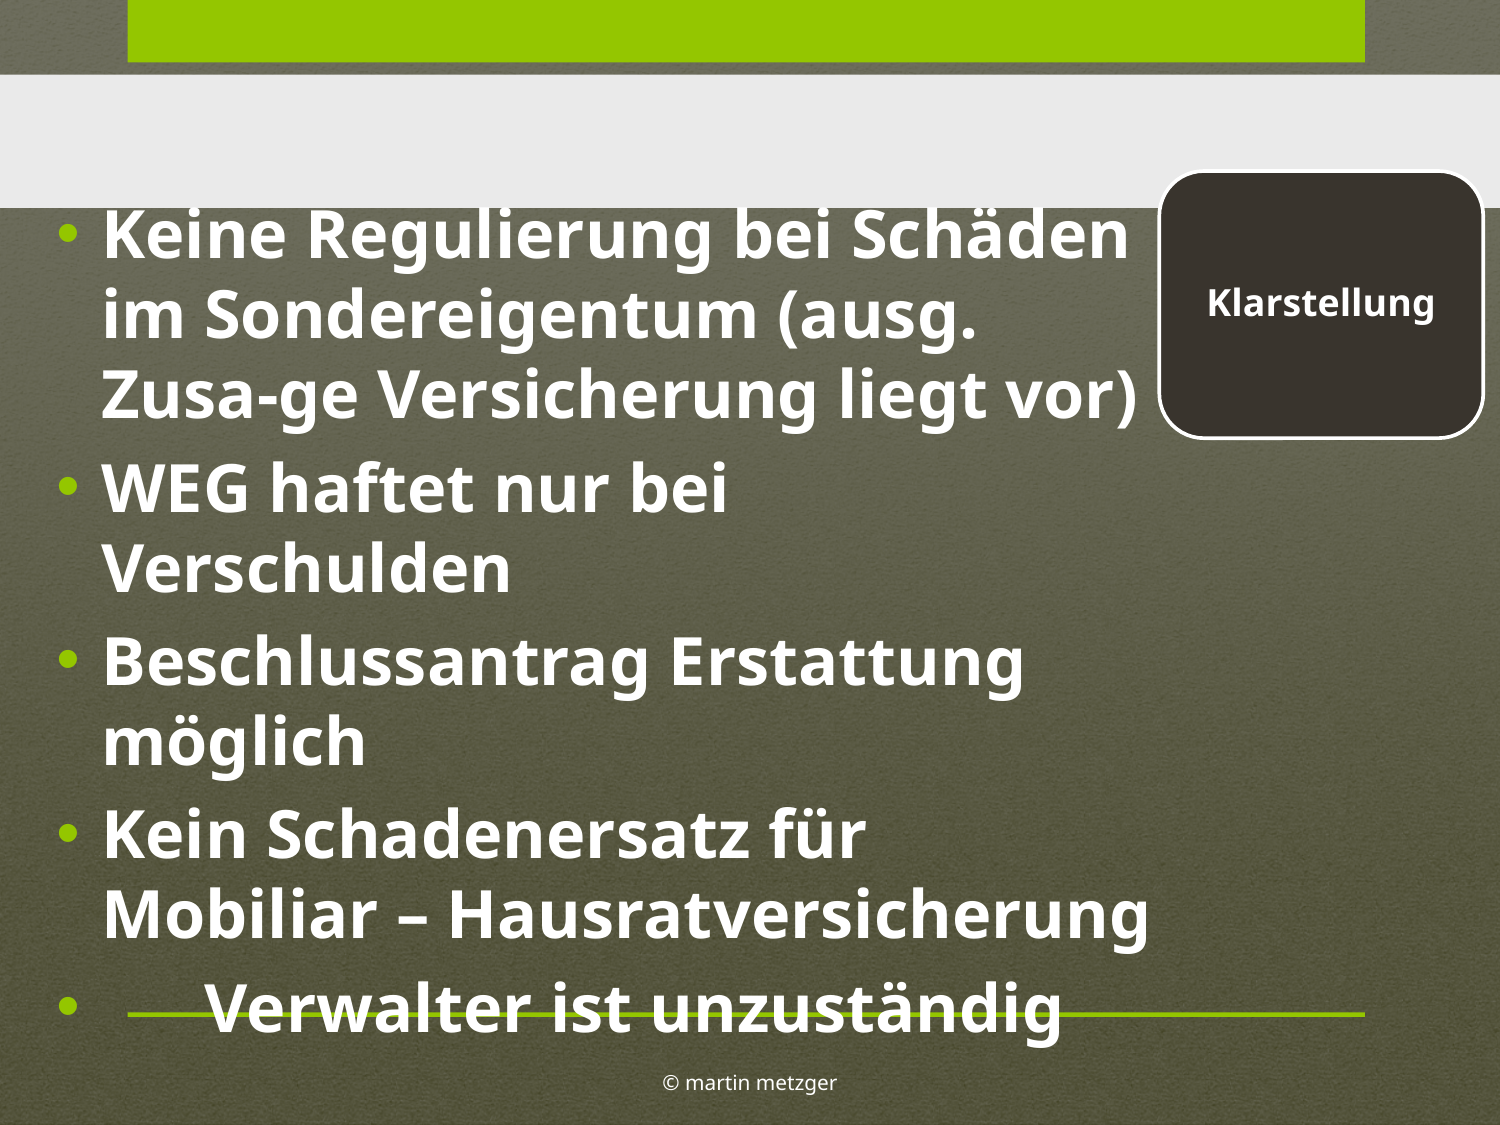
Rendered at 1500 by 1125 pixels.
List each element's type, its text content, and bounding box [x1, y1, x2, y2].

list Keine Regulierung bei Schäden im Sondereigentum (ausg. Zusa-ge Versicherung liegt vor) WEG haftet nur bei Verschulden Beschlussantrag Erstattung möglich Kein Schadenersatz für Mobiliar – Hausratversicherung Verwalter ist unzuständig [41, 338, 1173, 912]
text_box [1158, 170, 1485, 439]
text_box [69, 45, 1420, 220]
text_box © martin metzger [512, 1061, 988, 1118]
